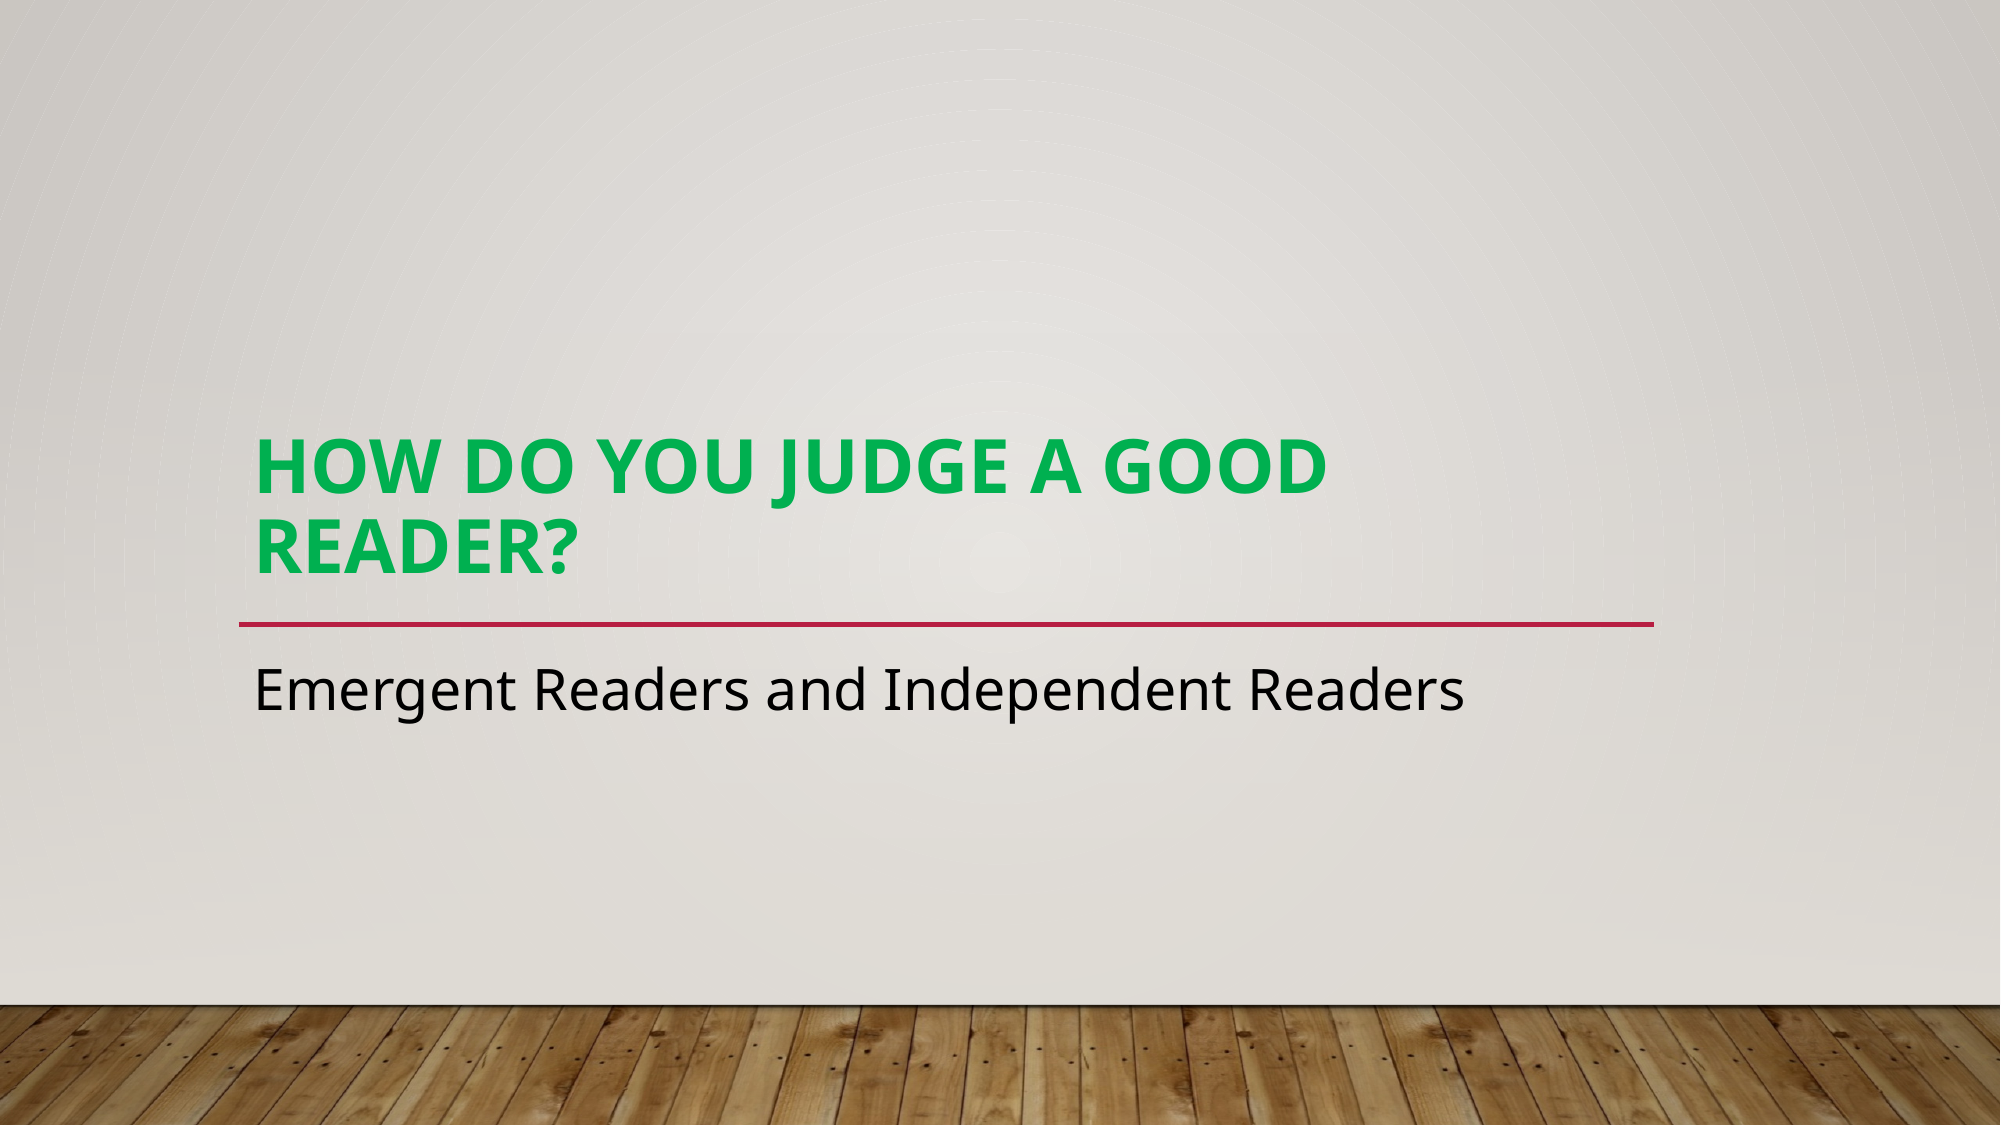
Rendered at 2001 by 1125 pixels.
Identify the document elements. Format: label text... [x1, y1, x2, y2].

picture [0, 1005, 2000, 1125]
list Emergent Readers and Independent Readers [238, 624, 1655, 791]
title How do you judge a good reader? [238, 329, 1588, 598]
